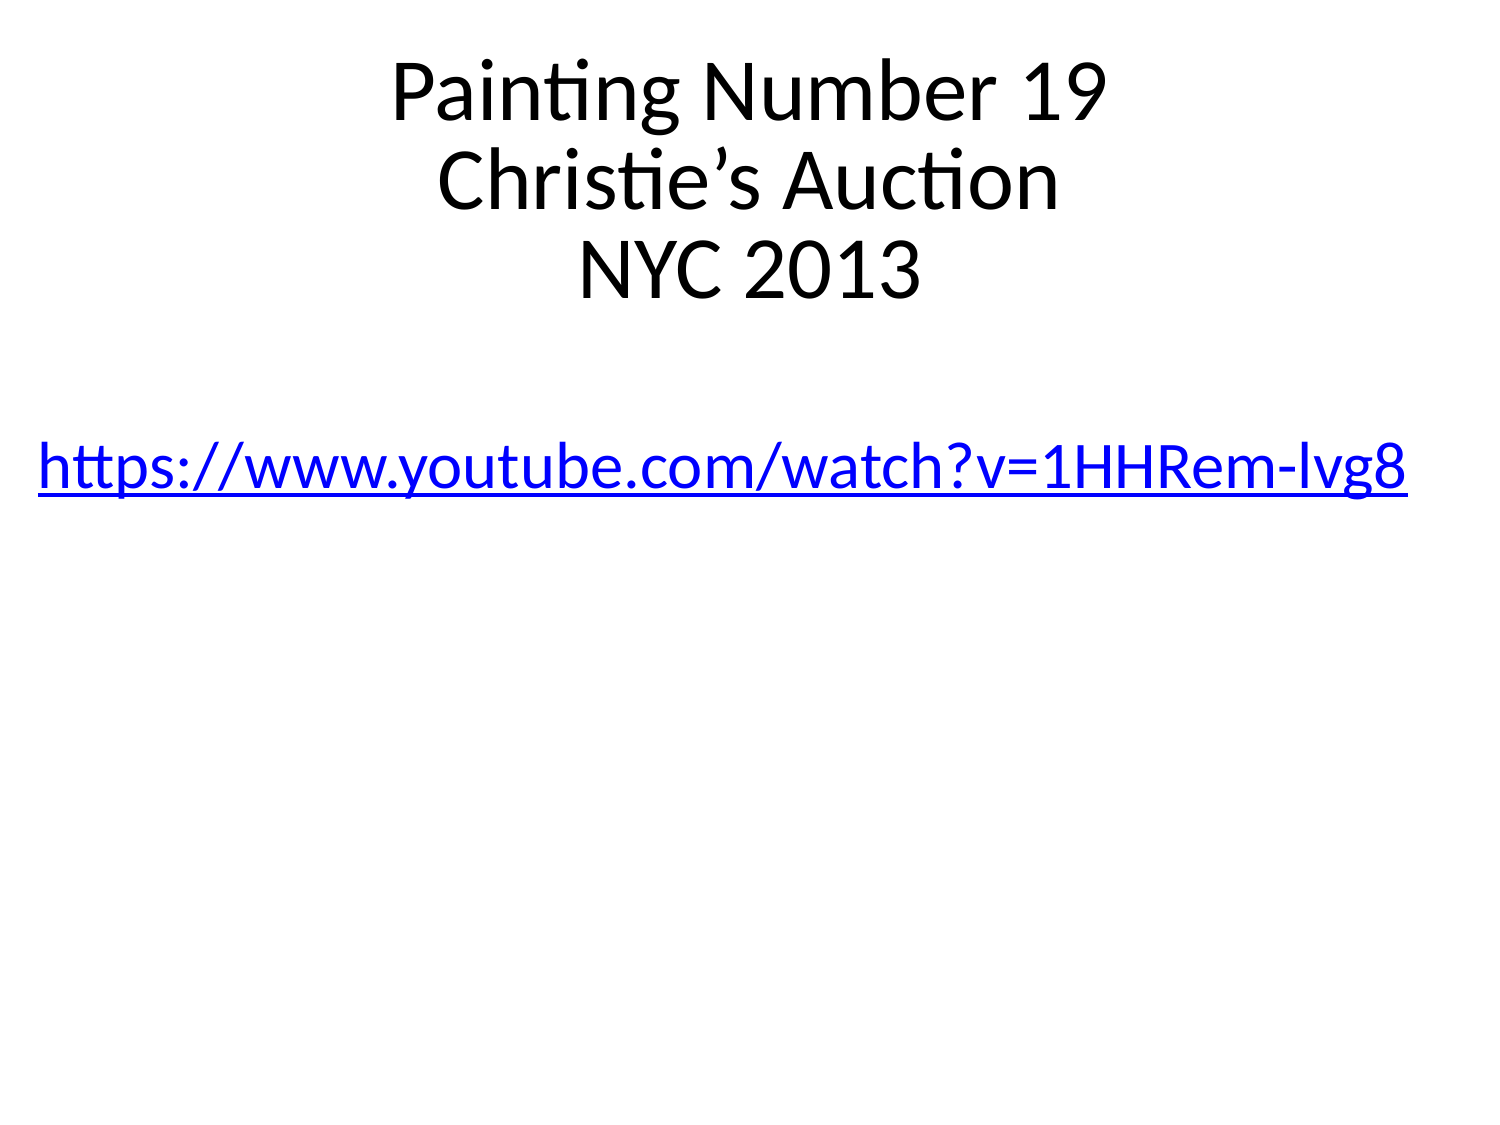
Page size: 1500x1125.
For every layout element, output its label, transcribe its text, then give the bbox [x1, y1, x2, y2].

list https://www.youtube.com/watch?v=1HHRem-lvg8 [22, 414, 1448, 1125]
title Painting Number 19 Christie’s Auction NYC 2013 [75, 45, 1425, 330]
